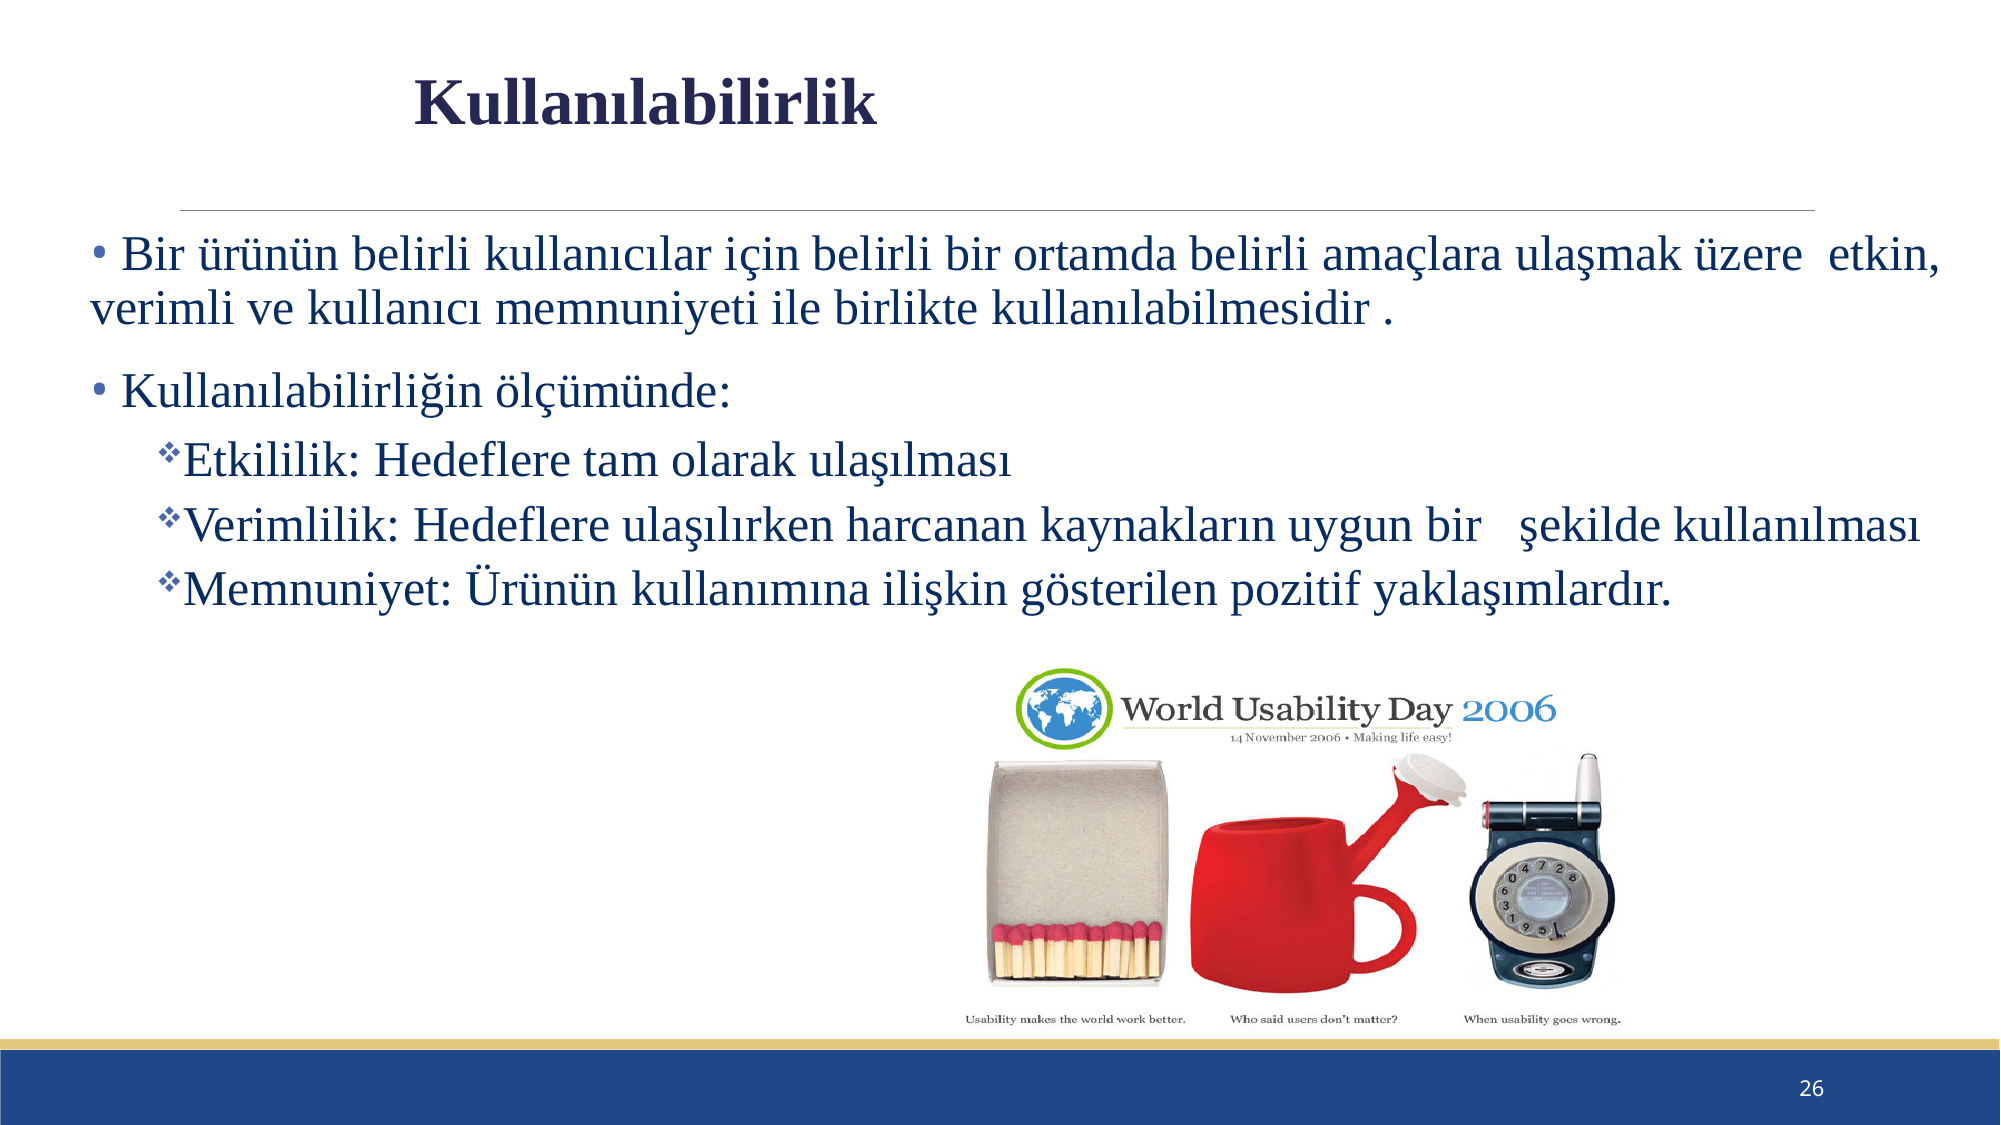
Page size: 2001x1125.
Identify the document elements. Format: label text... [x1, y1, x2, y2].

slide_number 26 [1624, 1059, 1840, 1120]
text_box Kullanılabilirlik [399, 45, 1675, 219]
list Bir ürünün belirli kullanıcılar için belirli bir ortamda belirli amaçlara ulaşmak üzere etkin, verimli ve kullanıcı memnuniyeti ile birlikte kullanılabilmesidir . Kullanılabilirliğin ölçümünde: Etkililik: Hedeflere tam olarak ulaşılması Verimlilik: Hedeflere ulaşılırken harcanan kaynakların uygun bir şekilde kullanılması Memnuniyet: Ürünün kullanımına ilişkin gösterilen pozitif yaklaşımlardır. [90, 219, 1945, 740]
picture [960, 662, 1630, 1035]
